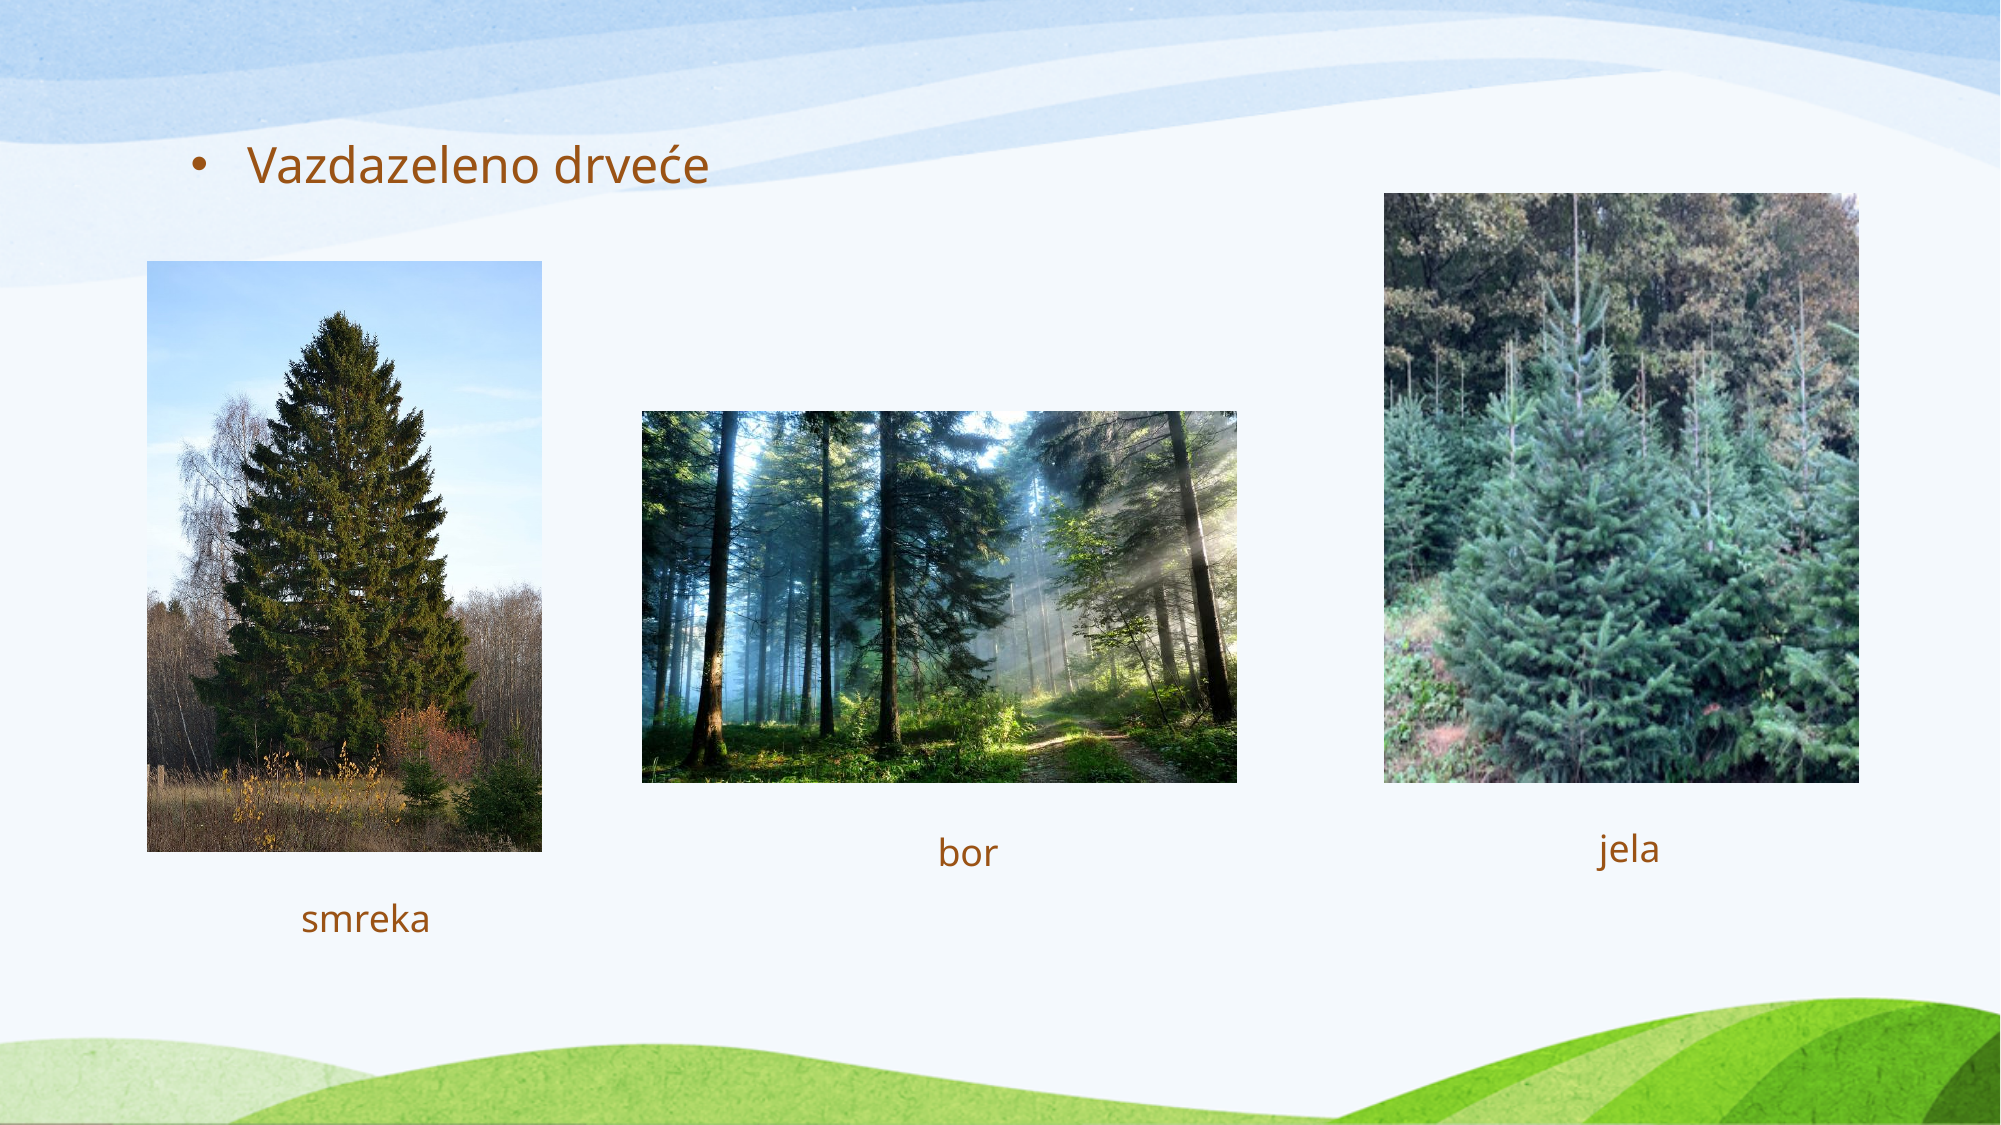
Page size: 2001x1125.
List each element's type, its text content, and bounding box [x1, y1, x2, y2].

text_box smreka [286, 888, 468, 948]
text_box jela [1584, 818, 1790, 923]
text_box bor [922, 821, 1051, 881]
picture [0, 0, 2001, 1125]
list Vazdazeleno drveće [175, 125, 999, 225]
